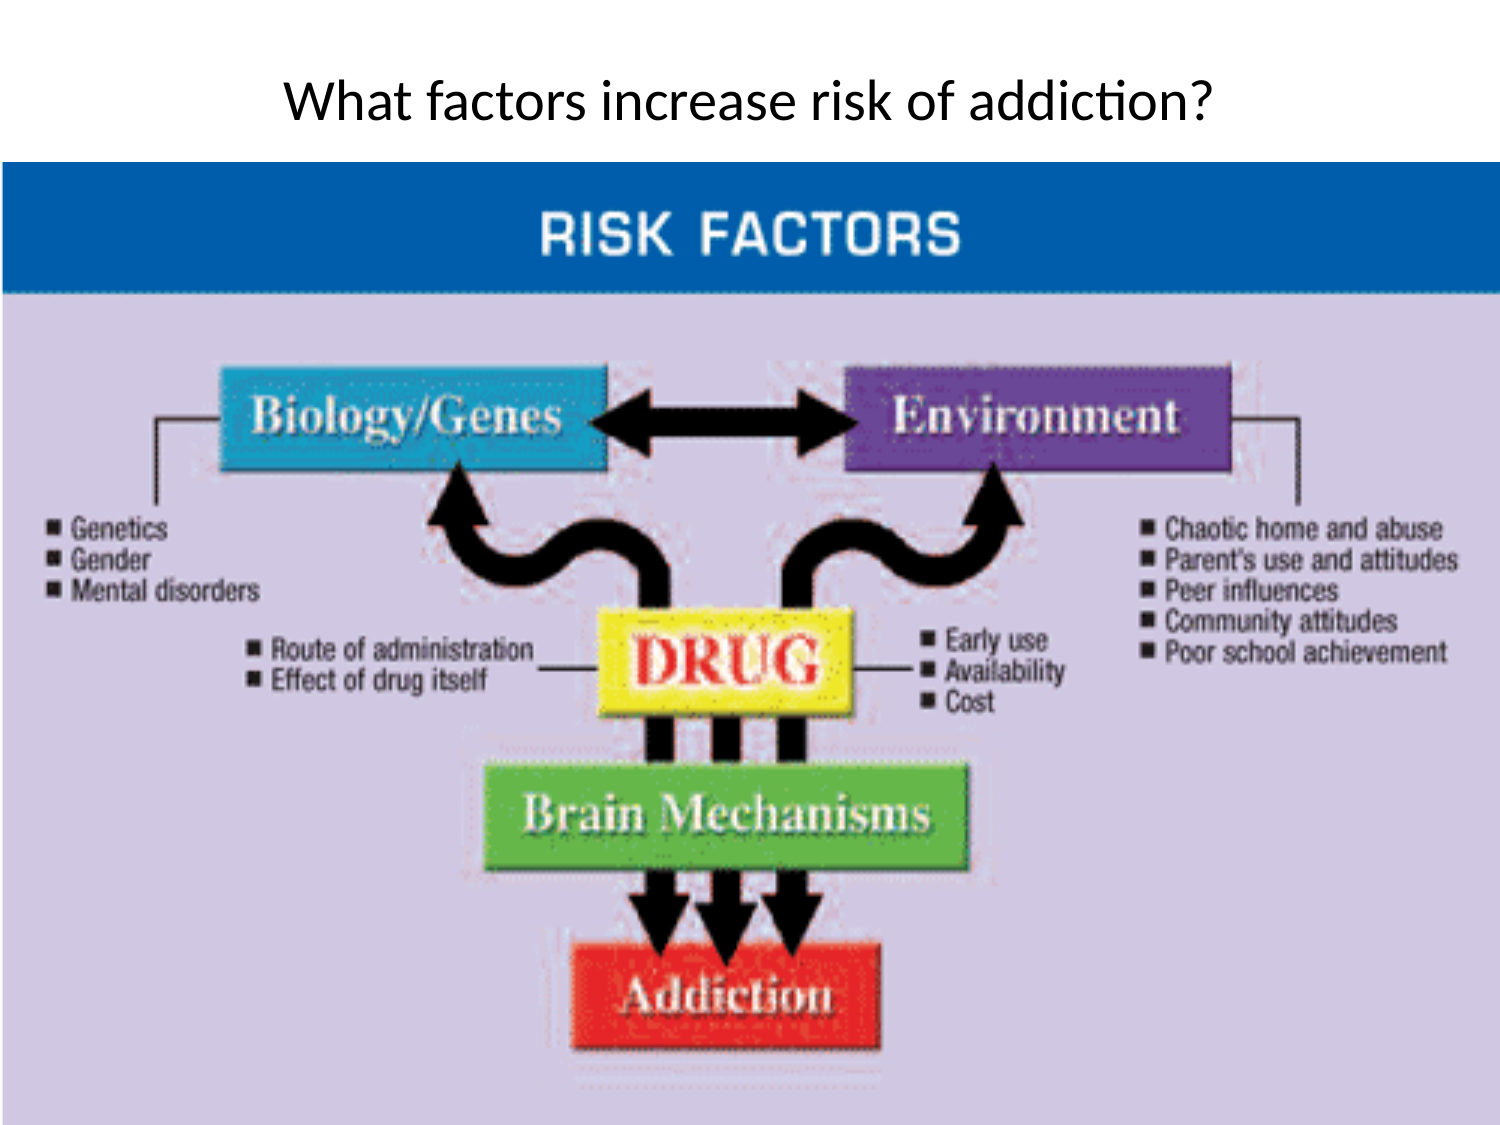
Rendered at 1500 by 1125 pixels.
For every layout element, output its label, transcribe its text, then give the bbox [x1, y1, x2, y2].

picture [0, 162, 1500, 1125]
title What factors increase risk of addiction? [75, 45, 1425, 150]
